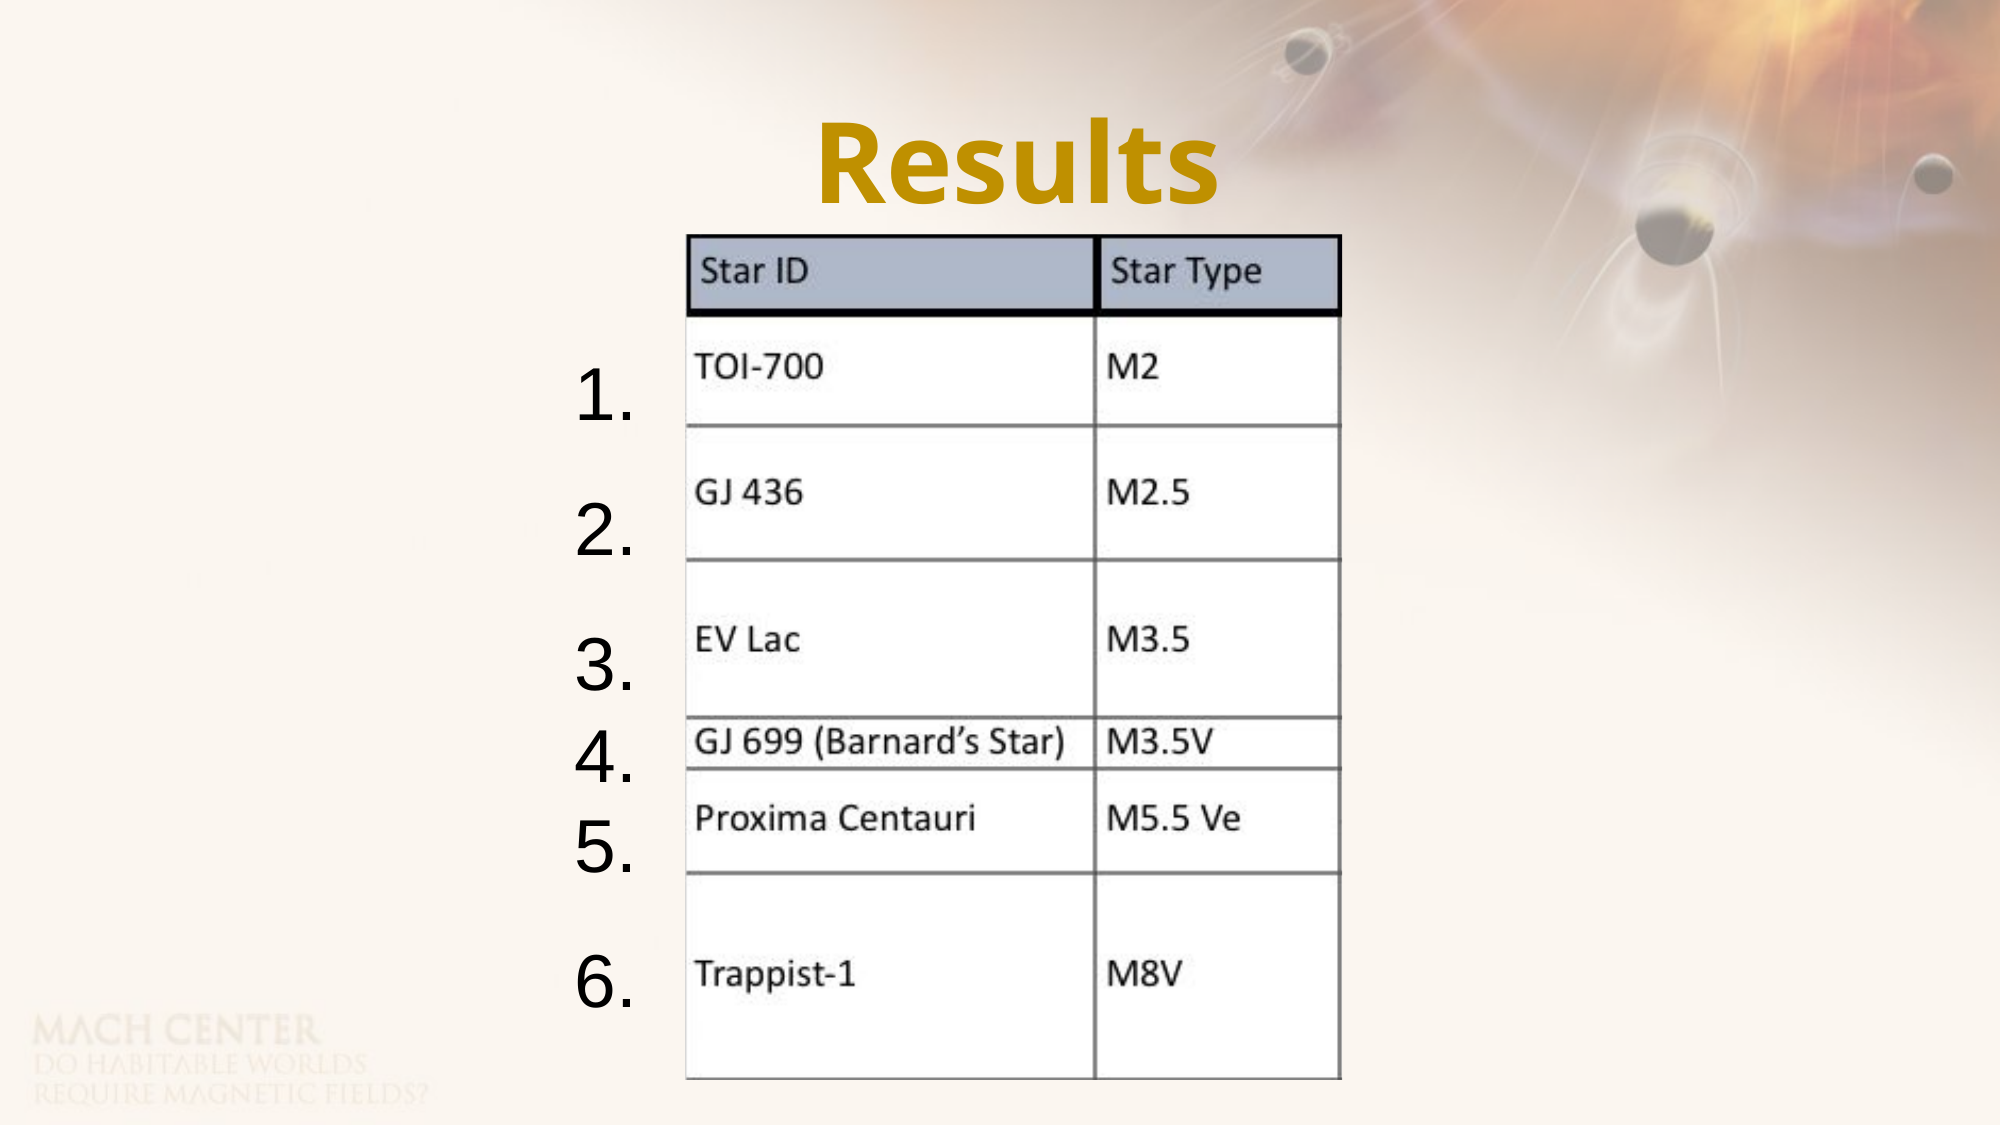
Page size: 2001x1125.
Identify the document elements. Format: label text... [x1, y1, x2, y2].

text_box 4. 5. 6. [559, 700, 653, 1030]
picture [684, 234, 1343, 1080]
text_box Results [797, 83, 1237, 233]
text_box 1. 2. 3. [559, 292, 653, 700]
